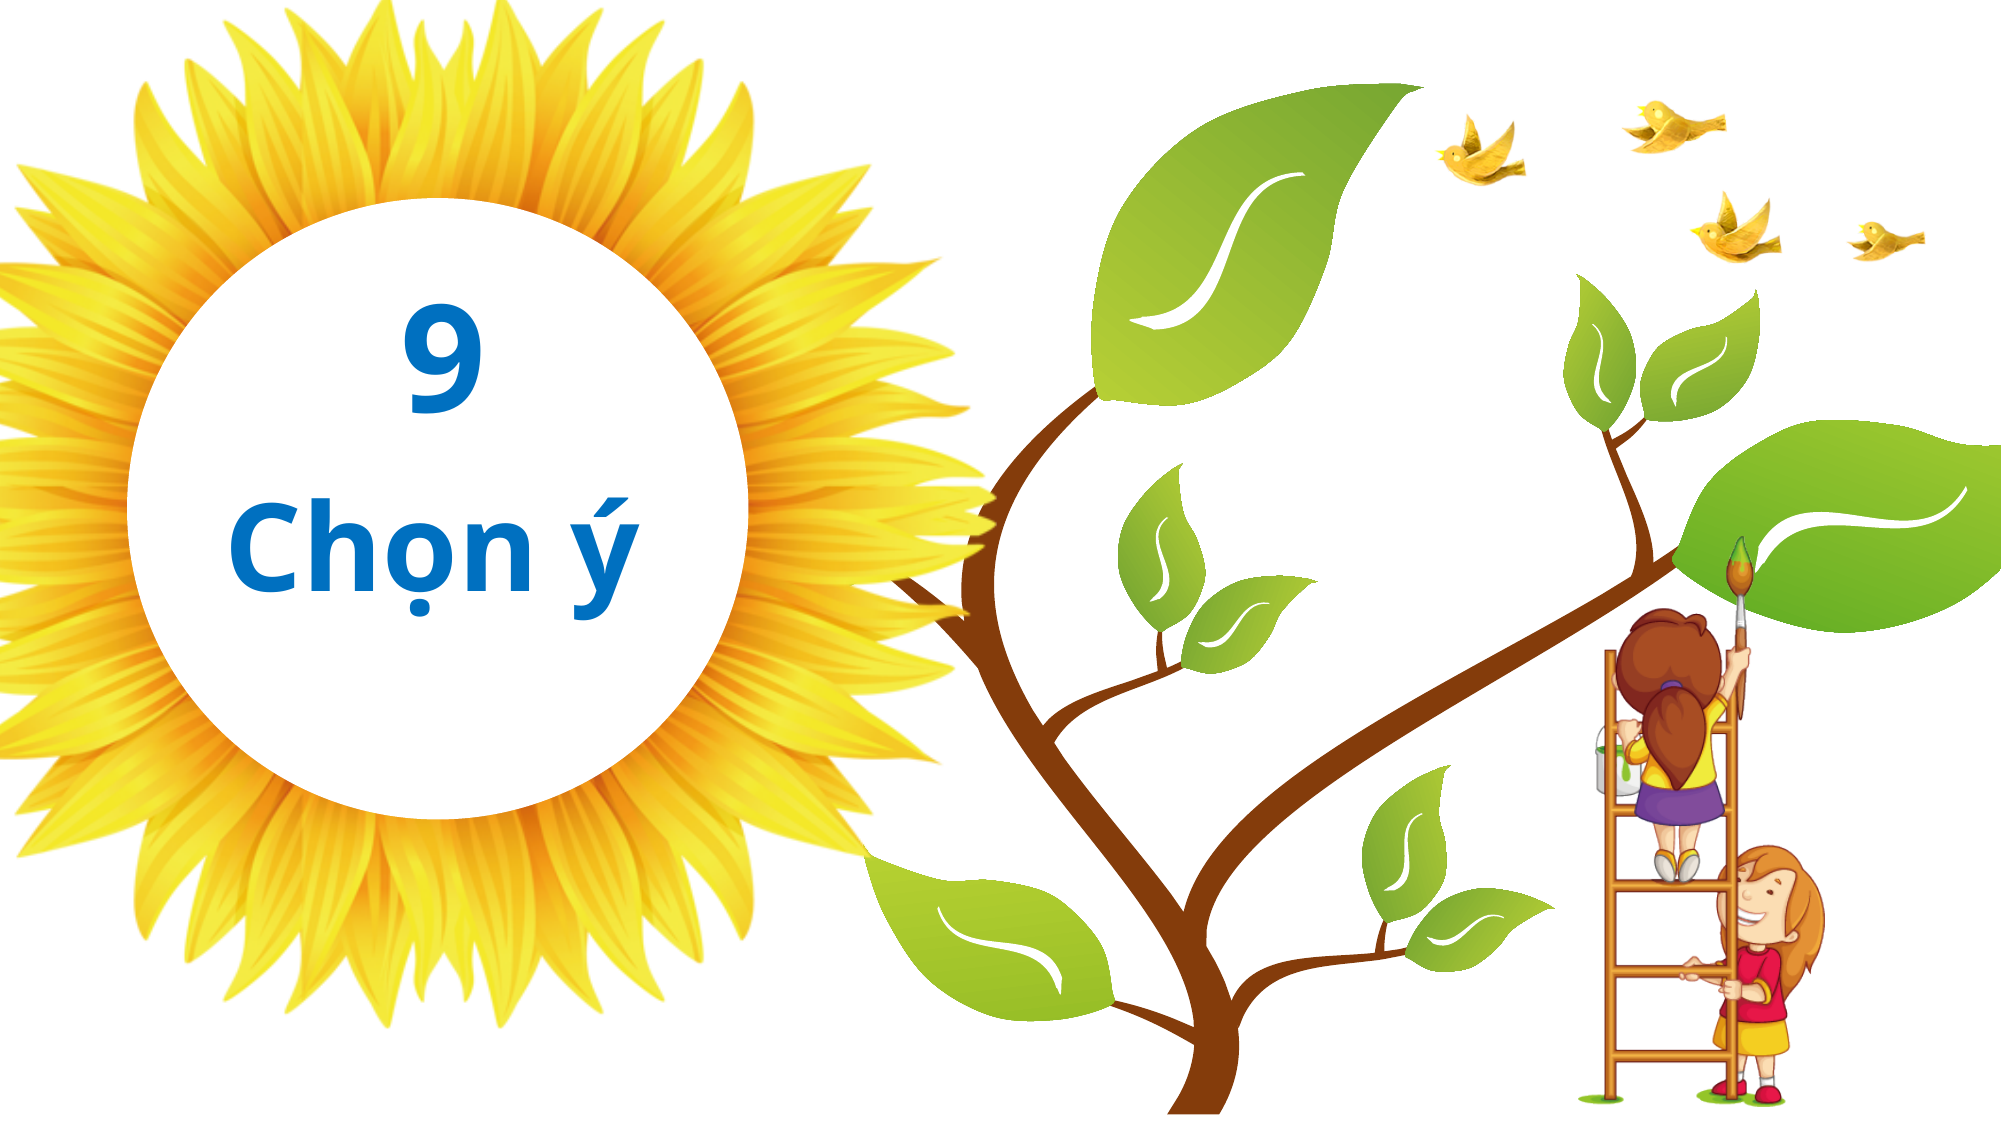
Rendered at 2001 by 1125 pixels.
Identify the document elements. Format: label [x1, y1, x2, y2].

text_box [1600, 415, 1652, 536]
text_box [1010, 385, 1099, 513]
text_box [1659, 273, 1753, 442]
text_box [1669, 391, 2000, 622]
picture [1433, 99, 1926, 265]
text_box [1366, 756, 1460, 926]
text_box [1119, 462, 1212, 631]
picture [1577, 536, 1825, 1107]
text_box [1167, 581, 1327, 658]
text_box [1400, 889, 1557, 966]
text_box [1137, 7, 1368, 454]
text_box [1010, 859, 1130, 1004]
text_box [1010, 607, 1577, 1116]
text_box [1557, 271, 1634, 431]
text_box [0, 0, 1010, 1035]
